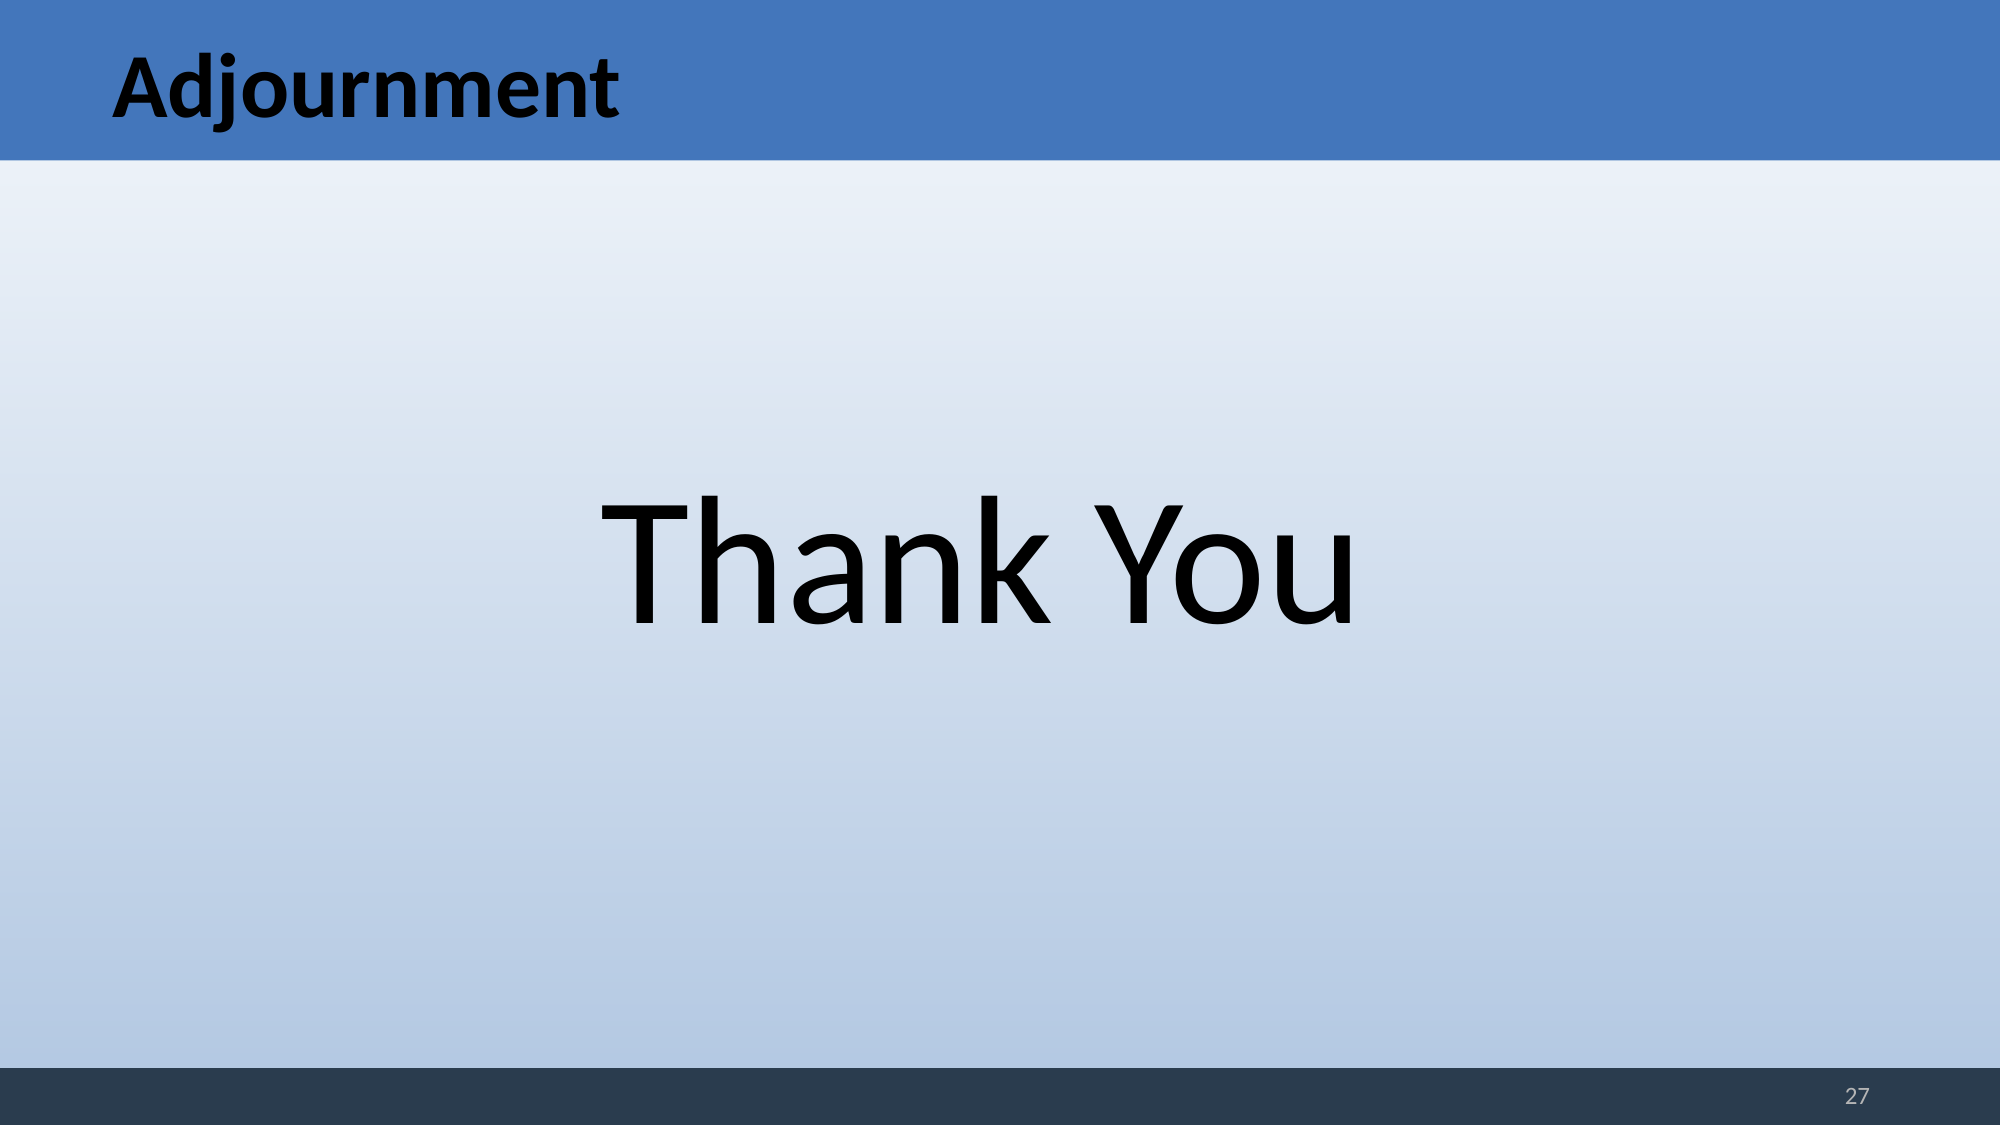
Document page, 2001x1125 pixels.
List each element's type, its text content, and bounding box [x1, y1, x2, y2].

list Thank You [64, 196, 1900, 1005]
slide_number 27 [1436, 1065, 1886, 1125]
title Adjournment [97, 9, 1898, 153]
